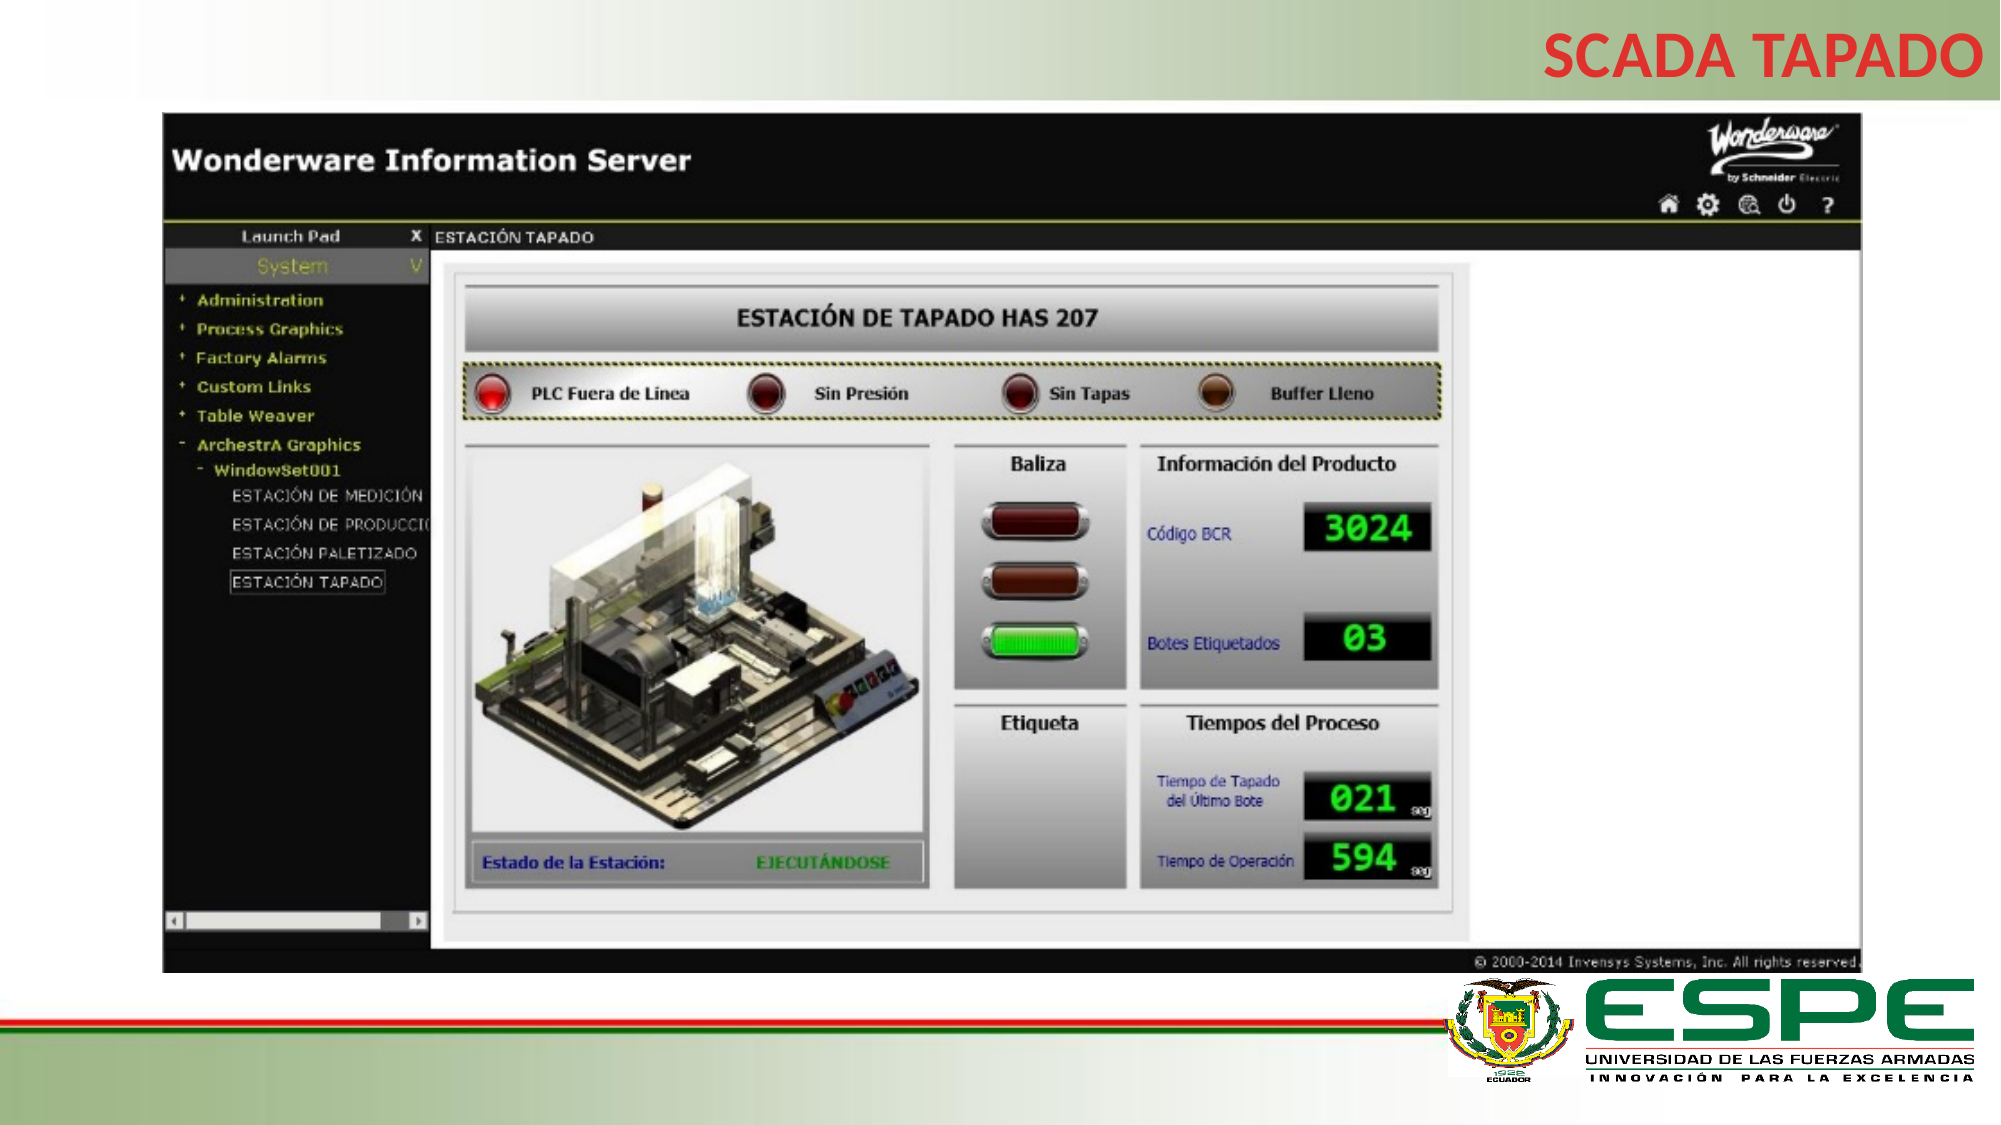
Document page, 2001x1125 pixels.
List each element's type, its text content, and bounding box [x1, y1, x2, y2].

picture [0, 99, 2000, 1125]
text_box SCADA TAPADO [0, 3, 2000, 99]
